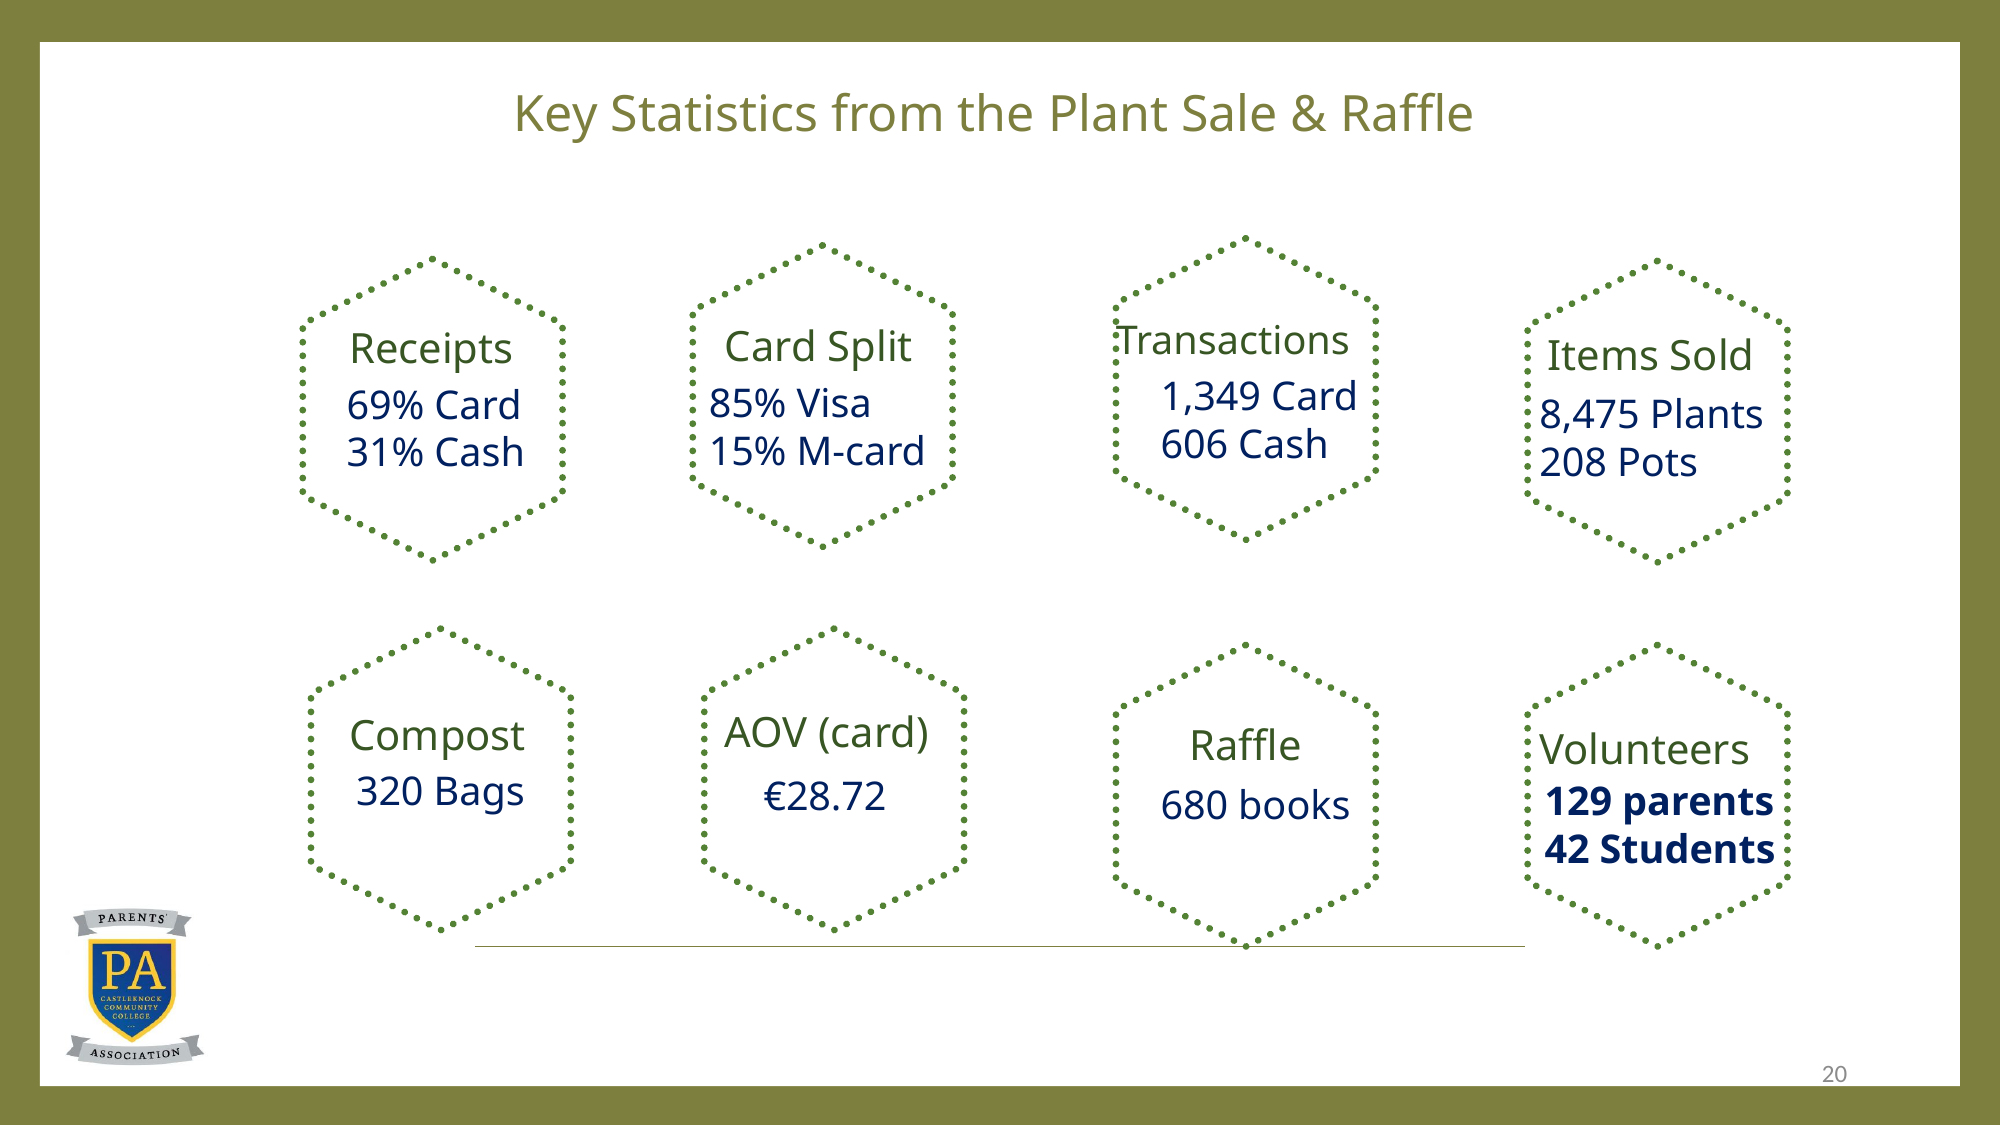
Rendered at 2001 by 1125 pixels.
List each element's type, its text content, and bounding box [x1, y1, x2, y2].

text_box Card Split [724, 319, 946, 365]
text_box AOV (card) [724, 706, 968, 752]
text_box Receipts [349, 322, 571, 368]
text_box [0, 0, 2000, 1125]
text_box 85% Visa 15% M-card [708, 378, 1015, 492]
text_box [39, 41, 1961, 1087]
text_box Items Sold [1547, 328, 1769, 375]
text_box [309, 627, 572, 931]
text_box 129 parents 42 Students [1544, 776, 1784, 890]
picture [65, 904, 210, 1071]
text_box [1114, 237, 1377, 315]
text_box [691, 244, 954, 491]
text_box 680 books [1160, 779, 1383, 893]
text_box [1526, 259, 1789, 563]
text_box [1526, 644, 1789, 948]
text_box [301, 258, 564, 562]
text_box [1114, 644, 1377, 946]
text_box Key Statistics from the Plant Sale & Raffle [392, 73, 1597, 150]
text_box 69% Card 31% Cash [563, 379, 569, 493]
text_box 320 Bags [355, 765, 569, 879]
text_box 8,475 Plants 208 Pots [1539, 389, 1789, 502]
text_box [712, 492, 934, 548]
text_box Transactions [1115, 315, 1385, 362]
text_box 1,349 Card 606 Cash [1160, 371, 1383, 485]
text_box [1114, 362, 1377, 541]
text_box [703, 627, 966, 931]
text_box Raffle [1189, 719, 1411, 765]
text_box €28.72 [763, 770, 986, 884]
text_box 20 [1412, 1042, 1863, 1103]
text_box Compost [349, 708, 571, 755]
